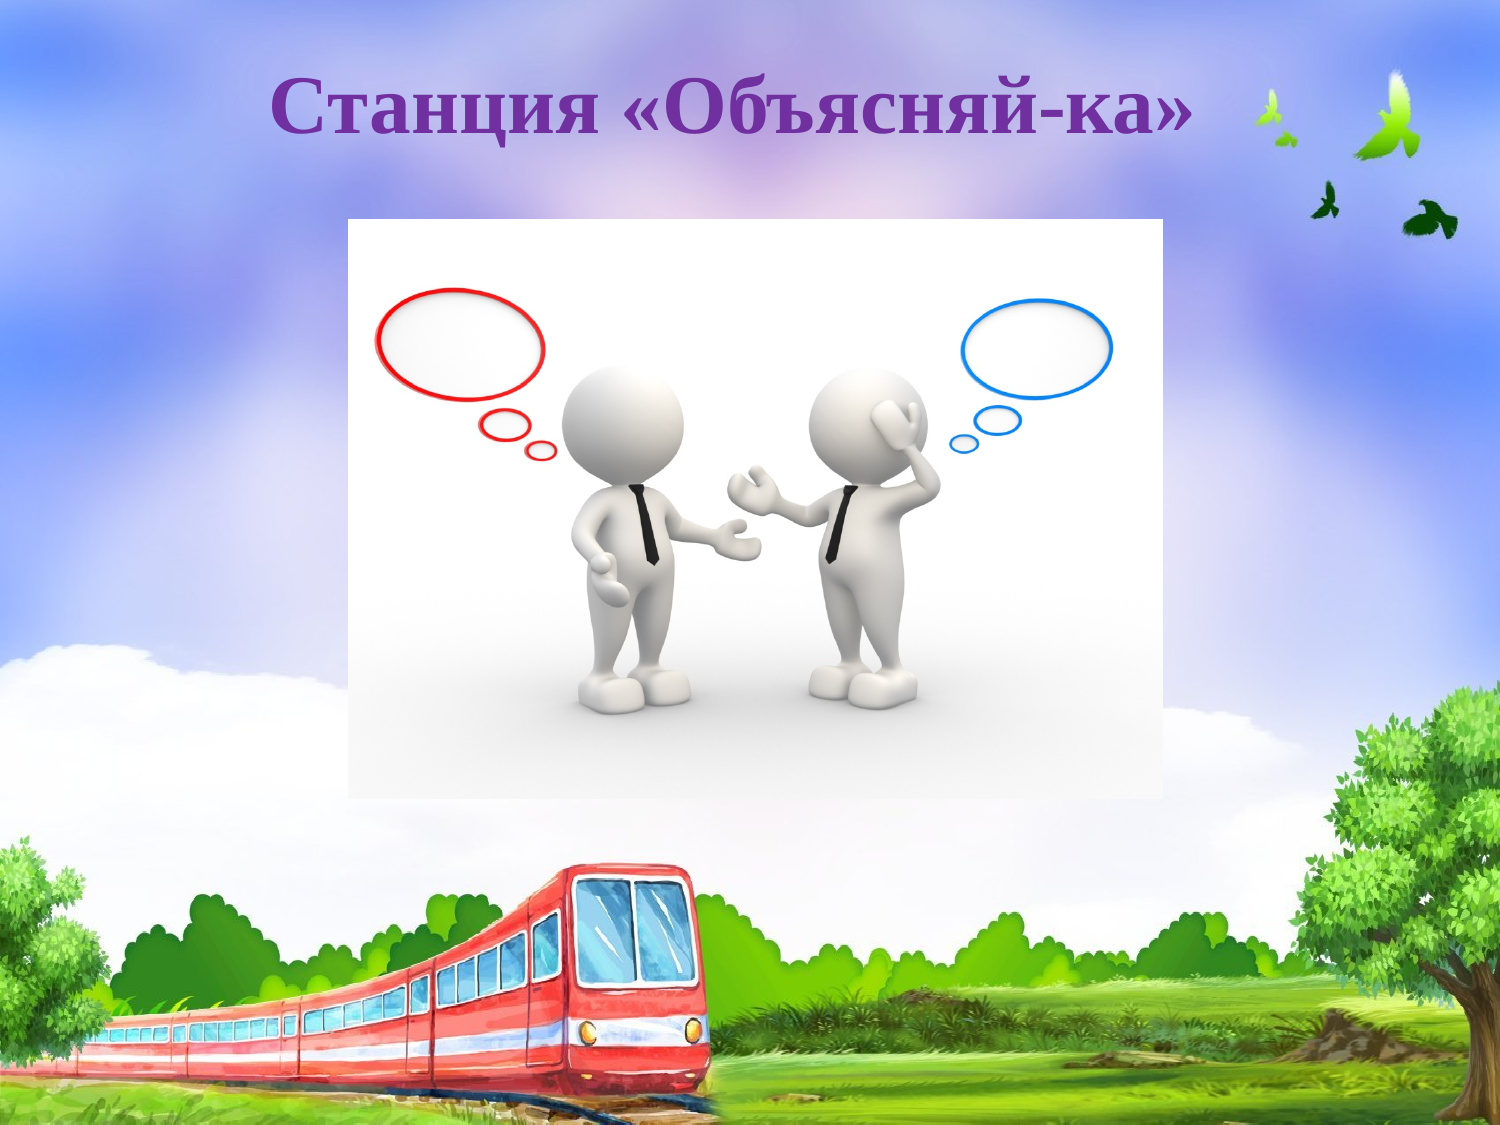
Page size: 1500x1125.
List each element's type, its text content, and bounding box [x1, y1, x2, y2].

text_box Станция «Объясняй-ка» [253, 42, 1376, 158]
picture [0, 0, 1500, 1125]
